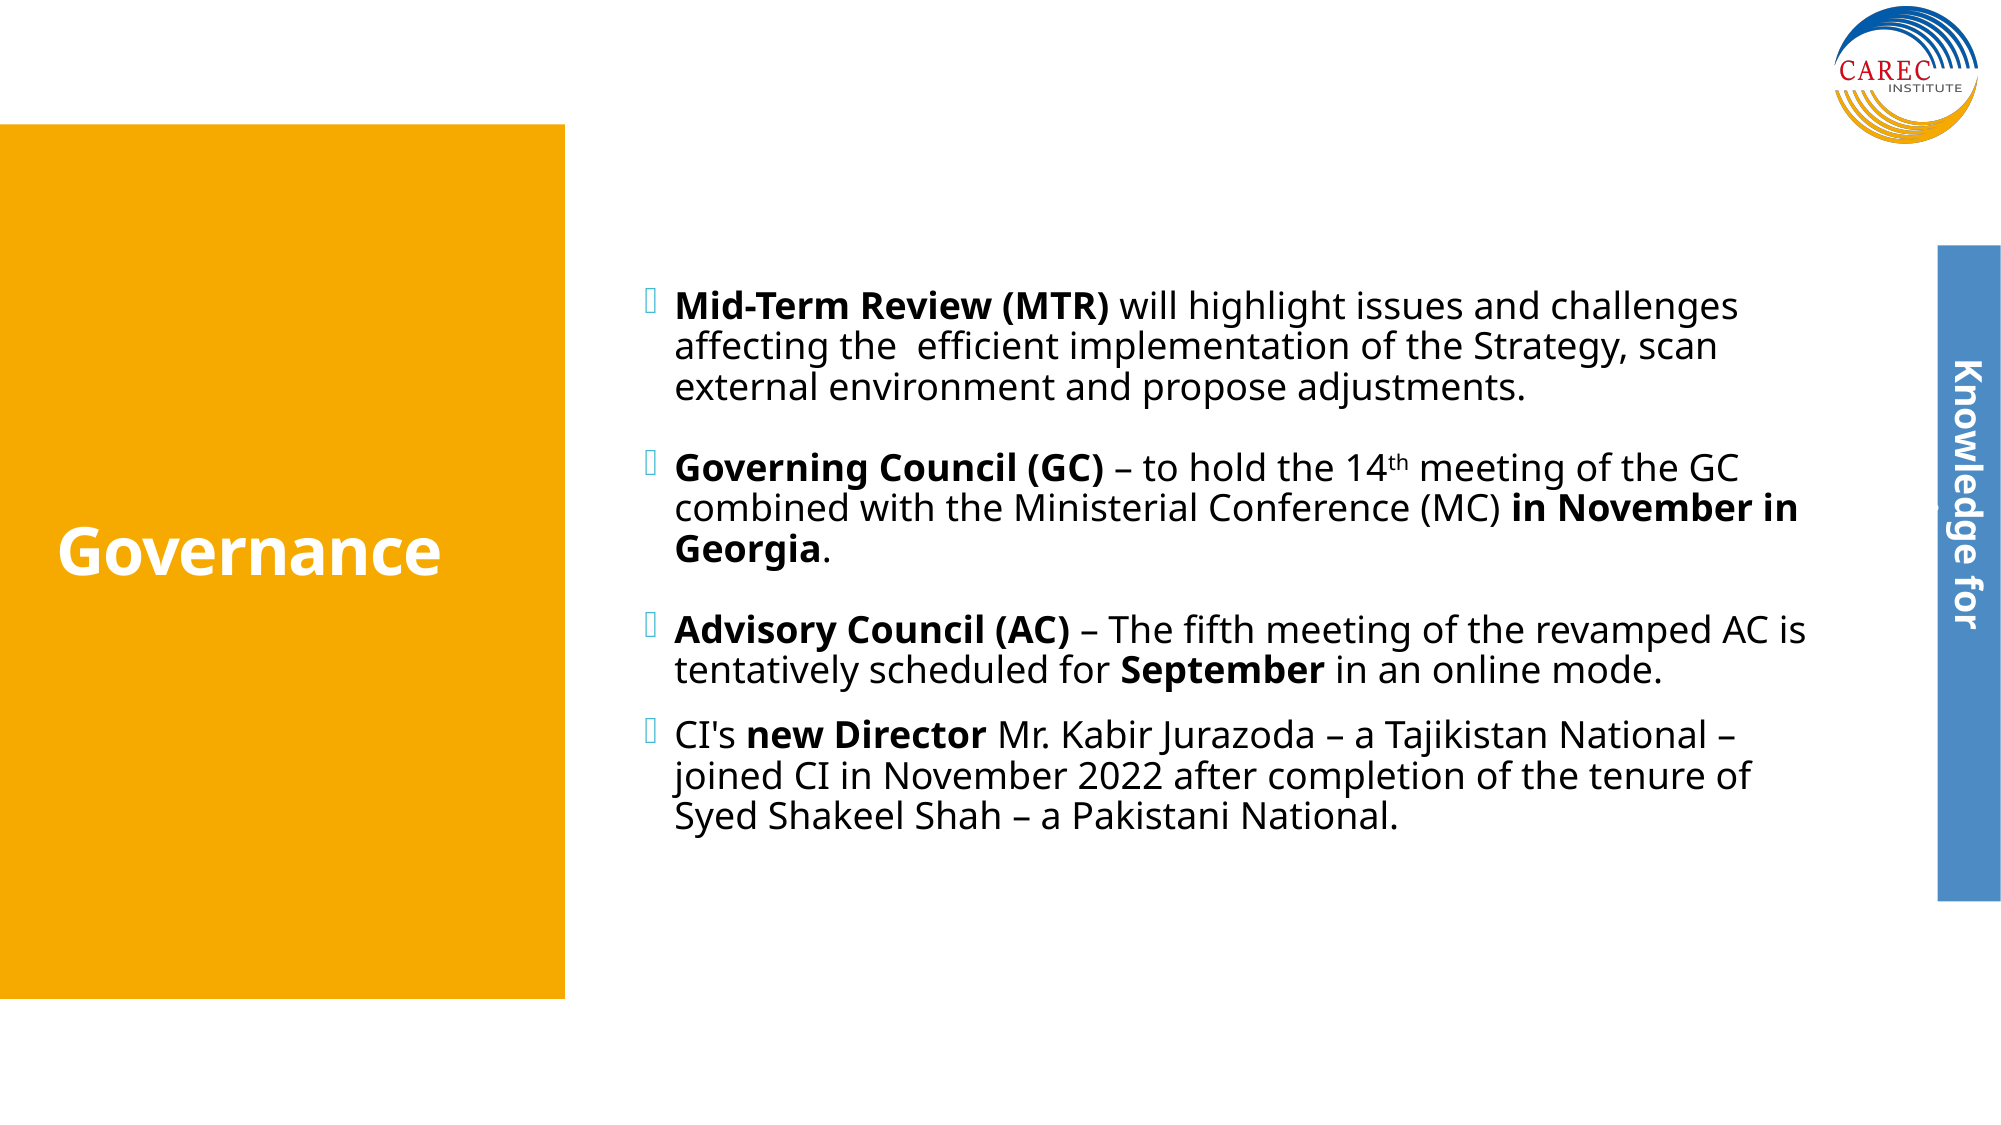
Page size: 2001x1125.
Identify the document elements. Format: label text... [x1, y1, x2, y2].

list Mid-Term Review (MTR) will highlight issues and challenges affecting the efficient implementation of the Strategy, scan external environment and propose adjustments. Governing Council (GC) – to hold the 14th meeting of the GC combined with the Ministerial Conference (MC) in November in Georgia. Advisory Council (AC) – The fifth meeting of the revamped AC is tentatively scheduled for September in an online mode. CI's new Director Mr. Kabir Jurazoda – a Tajikistan National – joined CI in November 2022 after completion of the tenure of Syed Shakeel Shah – a Pakistani National. [629, 142, 1830, 983]
title Governance [41, 184, 525, 940]
picture [1834, 6, 1978, 144]
